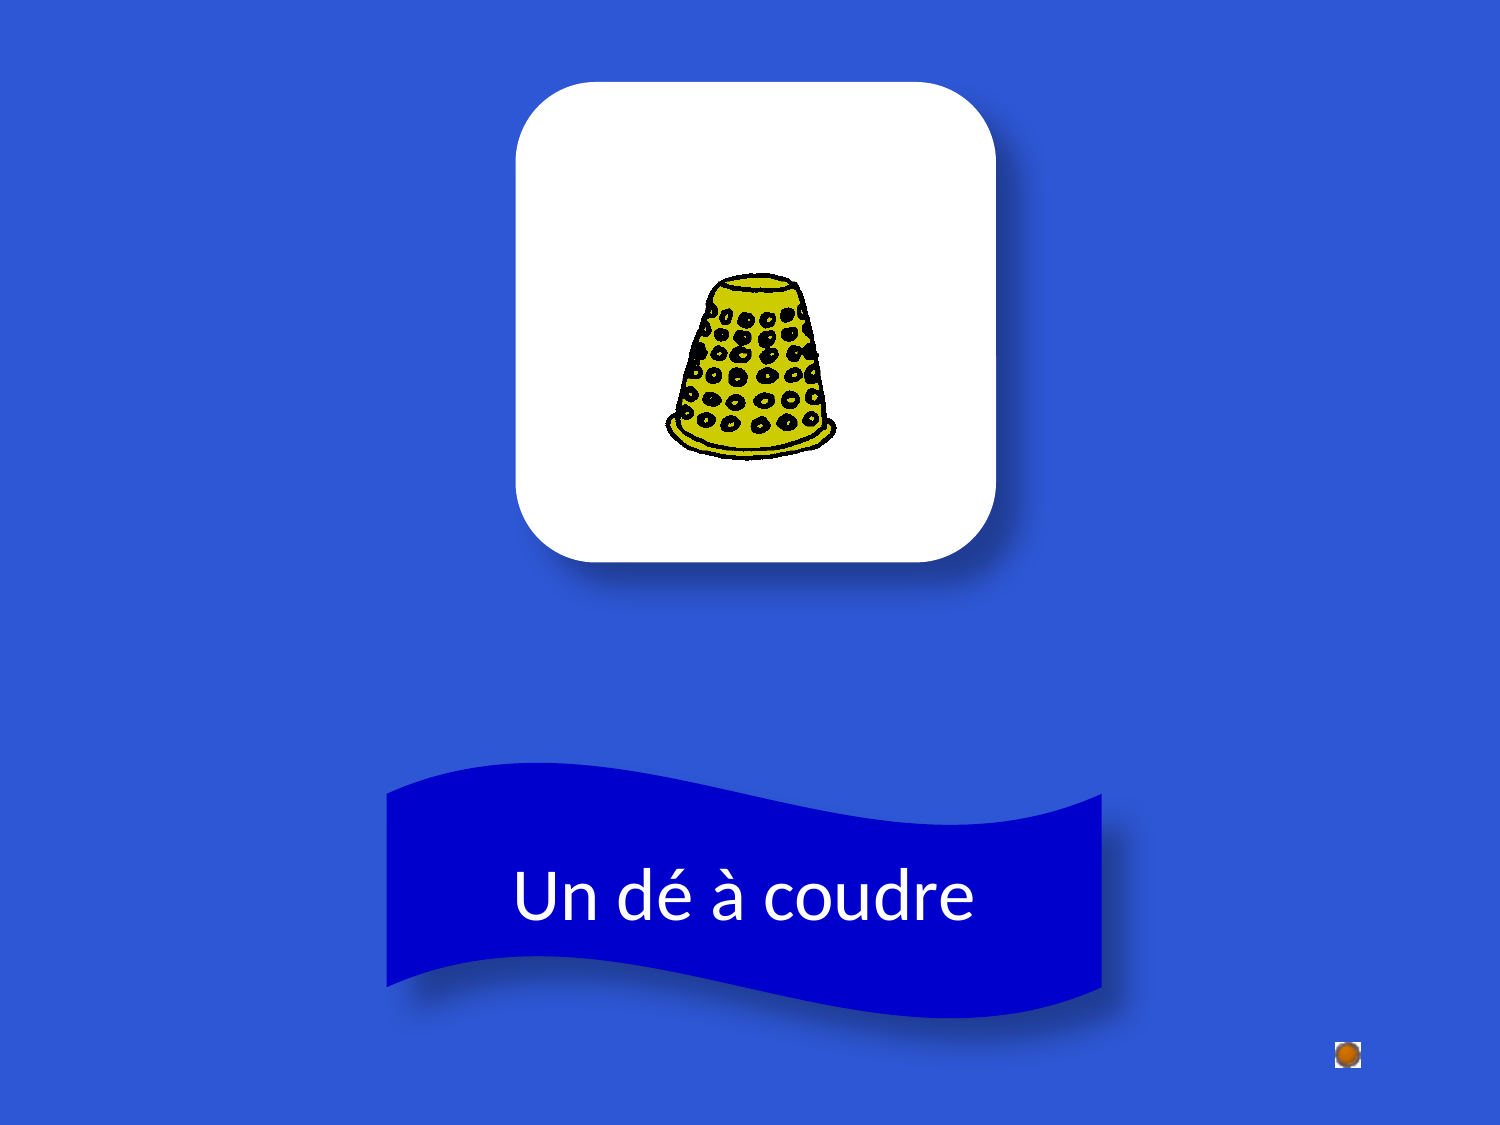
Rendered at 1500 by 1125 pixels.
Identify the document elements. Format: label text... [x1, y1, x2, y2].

text_box Un dé à coudre [384, 760, 1104, 1021]
picture [658, 257, 844, 476]
picture [1335, 1042, 1362, 1069]
text_box [513, 79, 999, 565]
